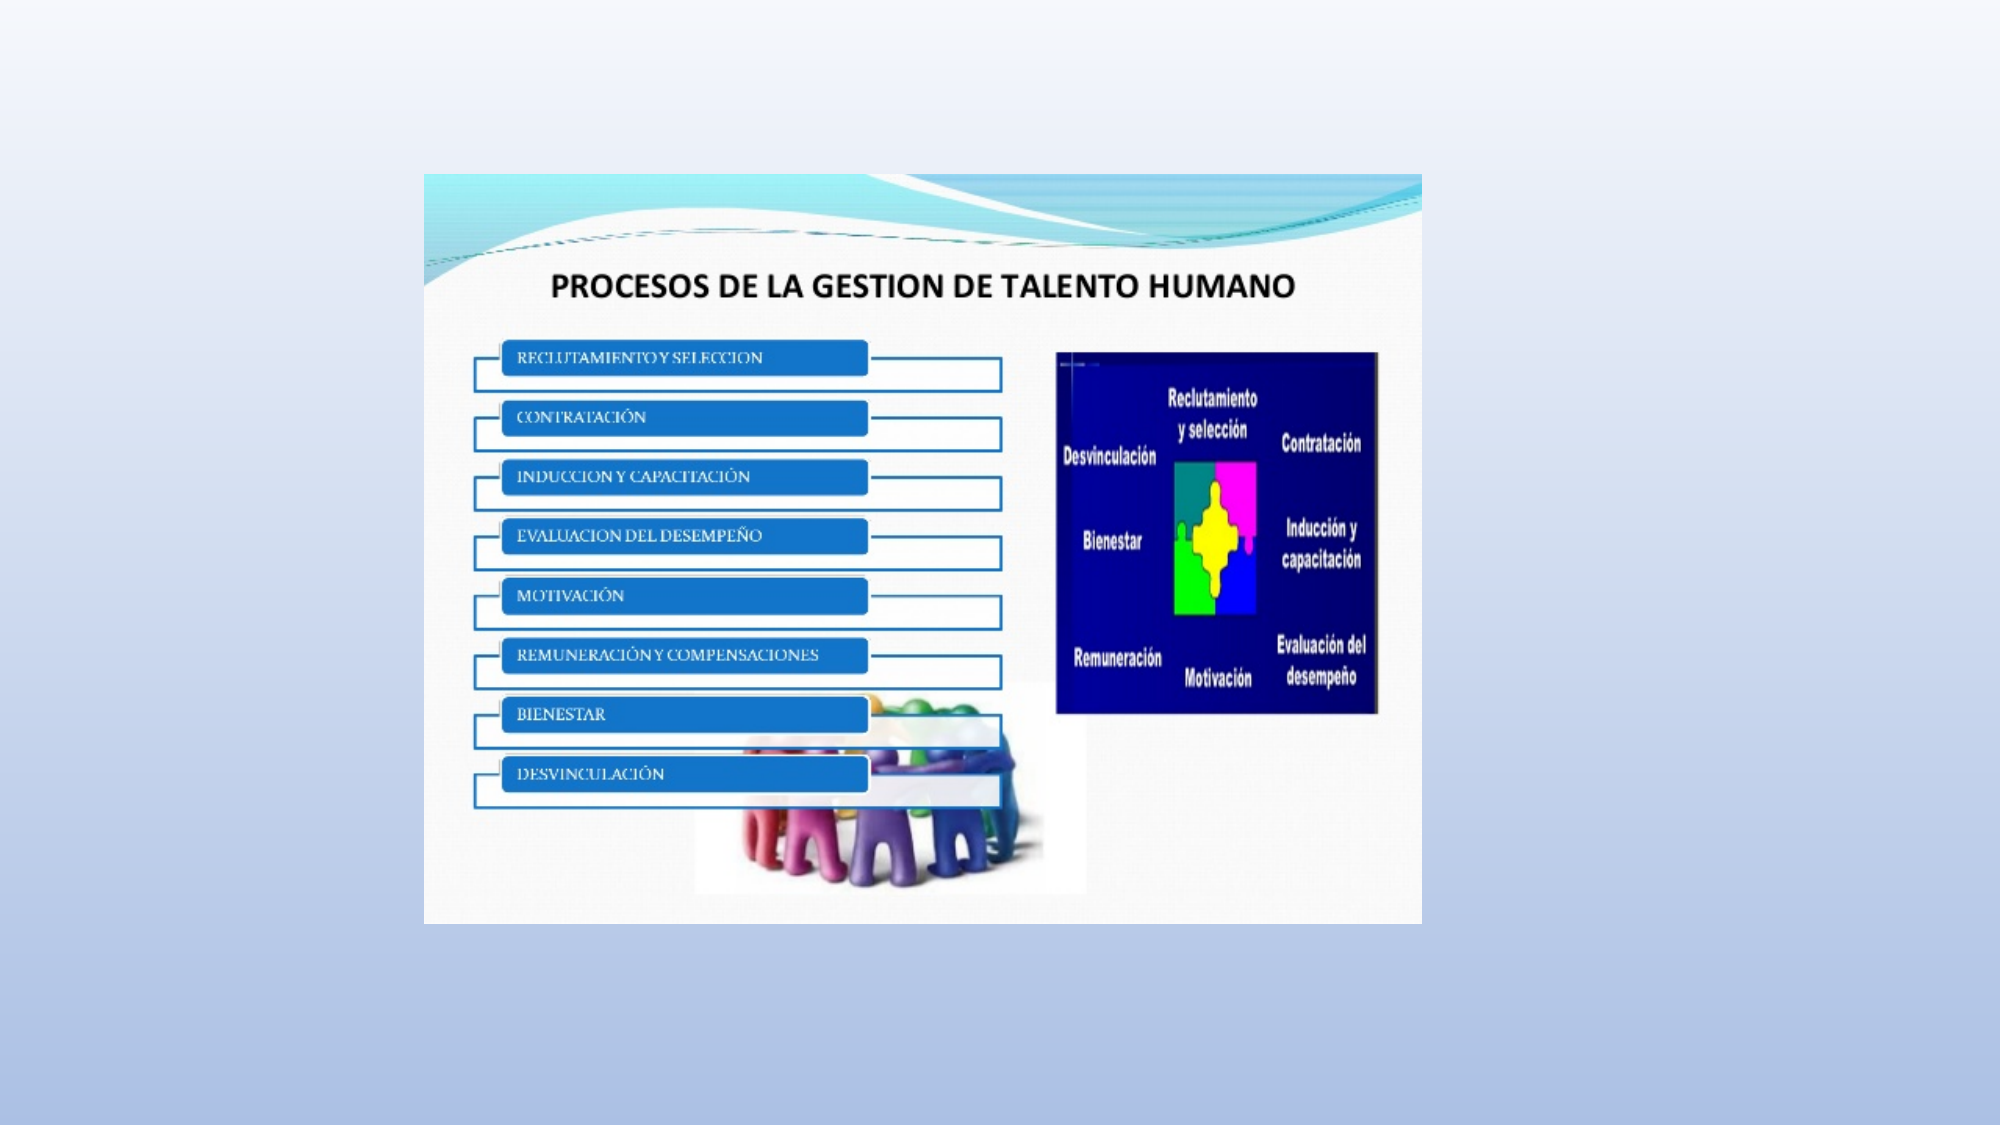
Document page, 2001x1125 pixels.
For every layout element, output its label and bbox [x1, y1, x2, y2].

picture [424, 174, 1422, 924]
